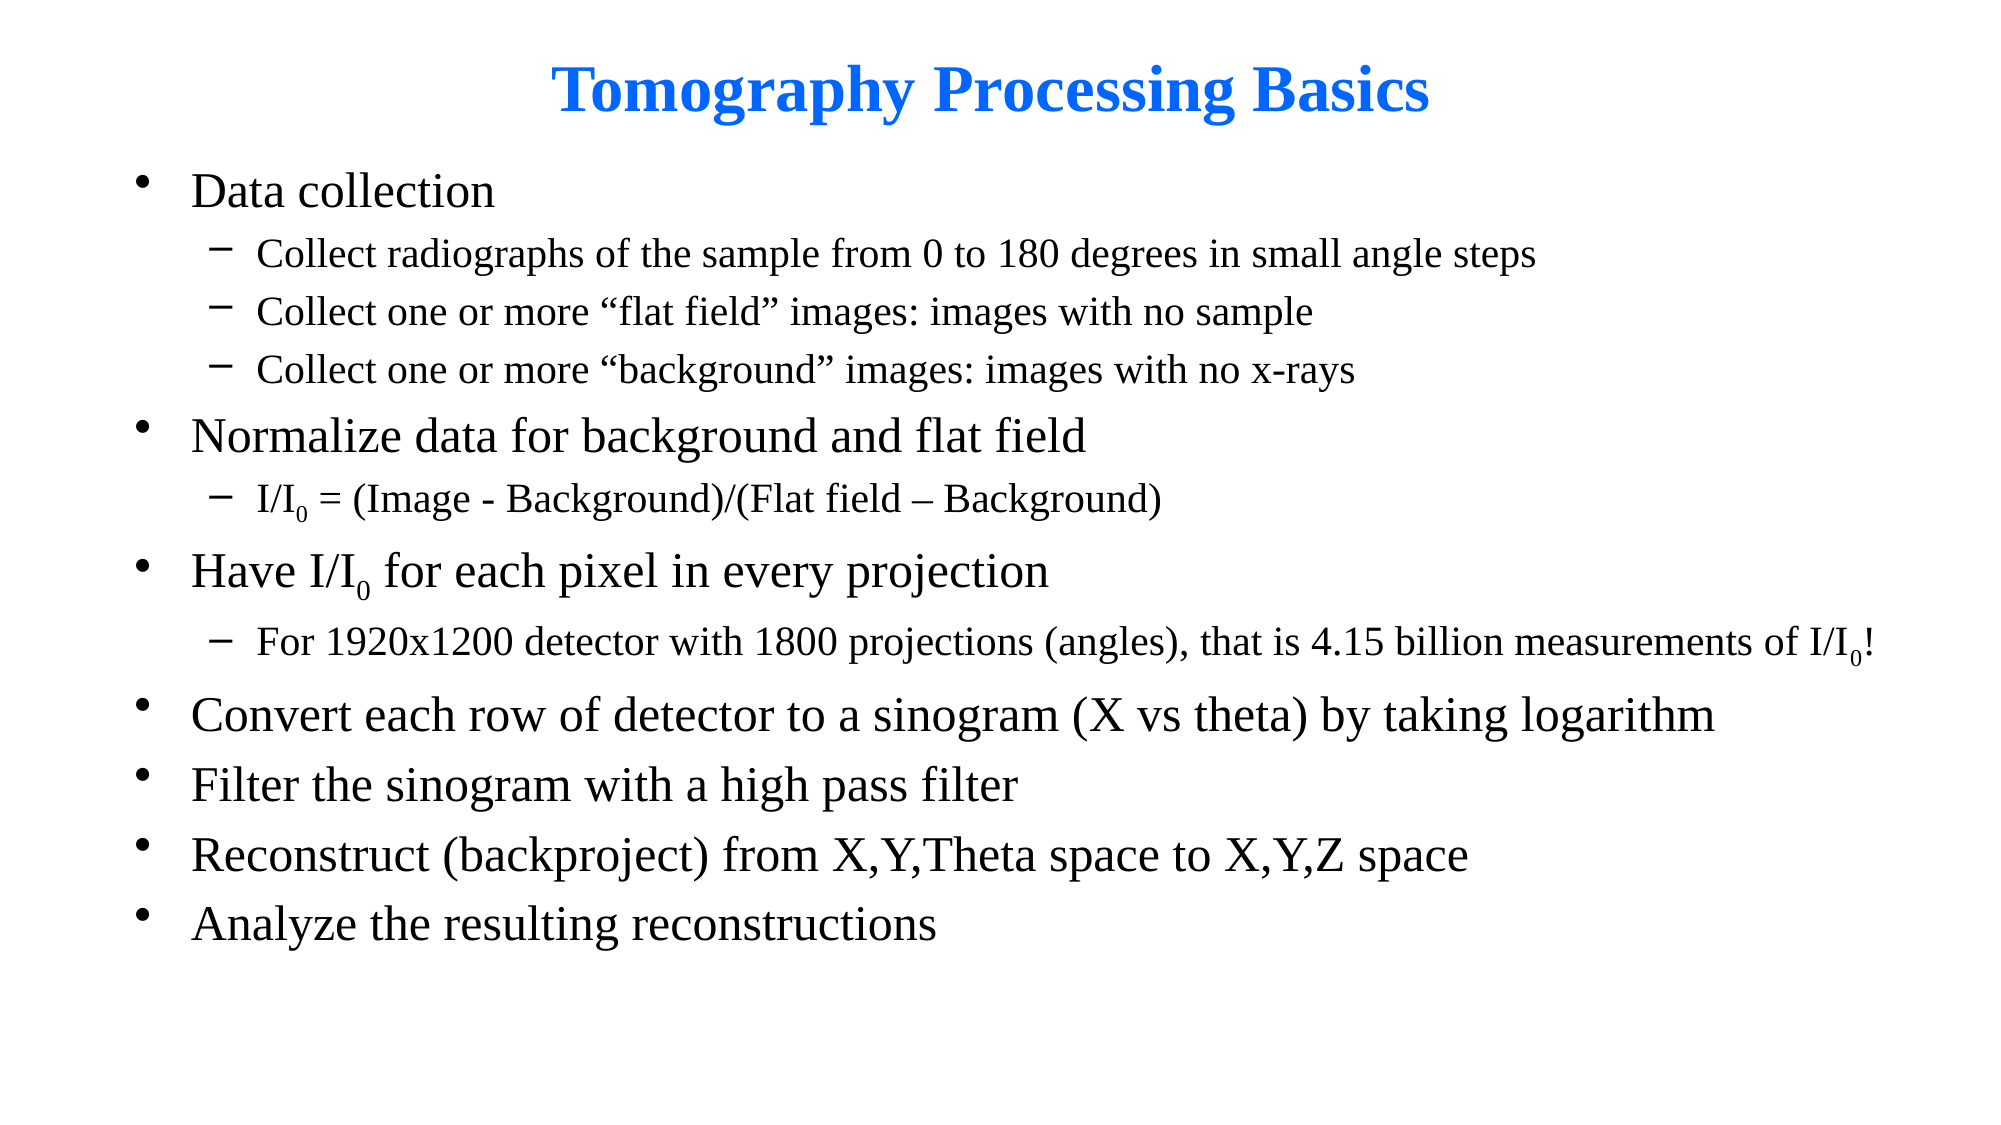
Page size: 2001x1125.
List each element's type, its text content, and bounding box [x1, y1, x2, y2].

text_box Data collection Collect radiographs of the sample from 0 to 180 degrees in small angle steps Collect one or more “flat field” images: images with no sample Collect one or more “background” images: images with no x-rays Normalize data for background and flat field I/I0 = (Image - Background)/(Flat field – Background) Have I/I0 for each pixel in every projection For 1920x1200 detector with 1800 projections (angles), that is 4.15 billion measurements of I/I0! Convert each row of detector to a sinogram (X vs theta) by taking logarithm Filter the sinogram with a high pass filter Reconstruct (backproject) from X,Y,Theta space to X,Y,Z space Analyze the resulting reconstructions [119, 149, 1916, 893]
text_box Tomography Processing Basics [416, 37, 1567, 133]
